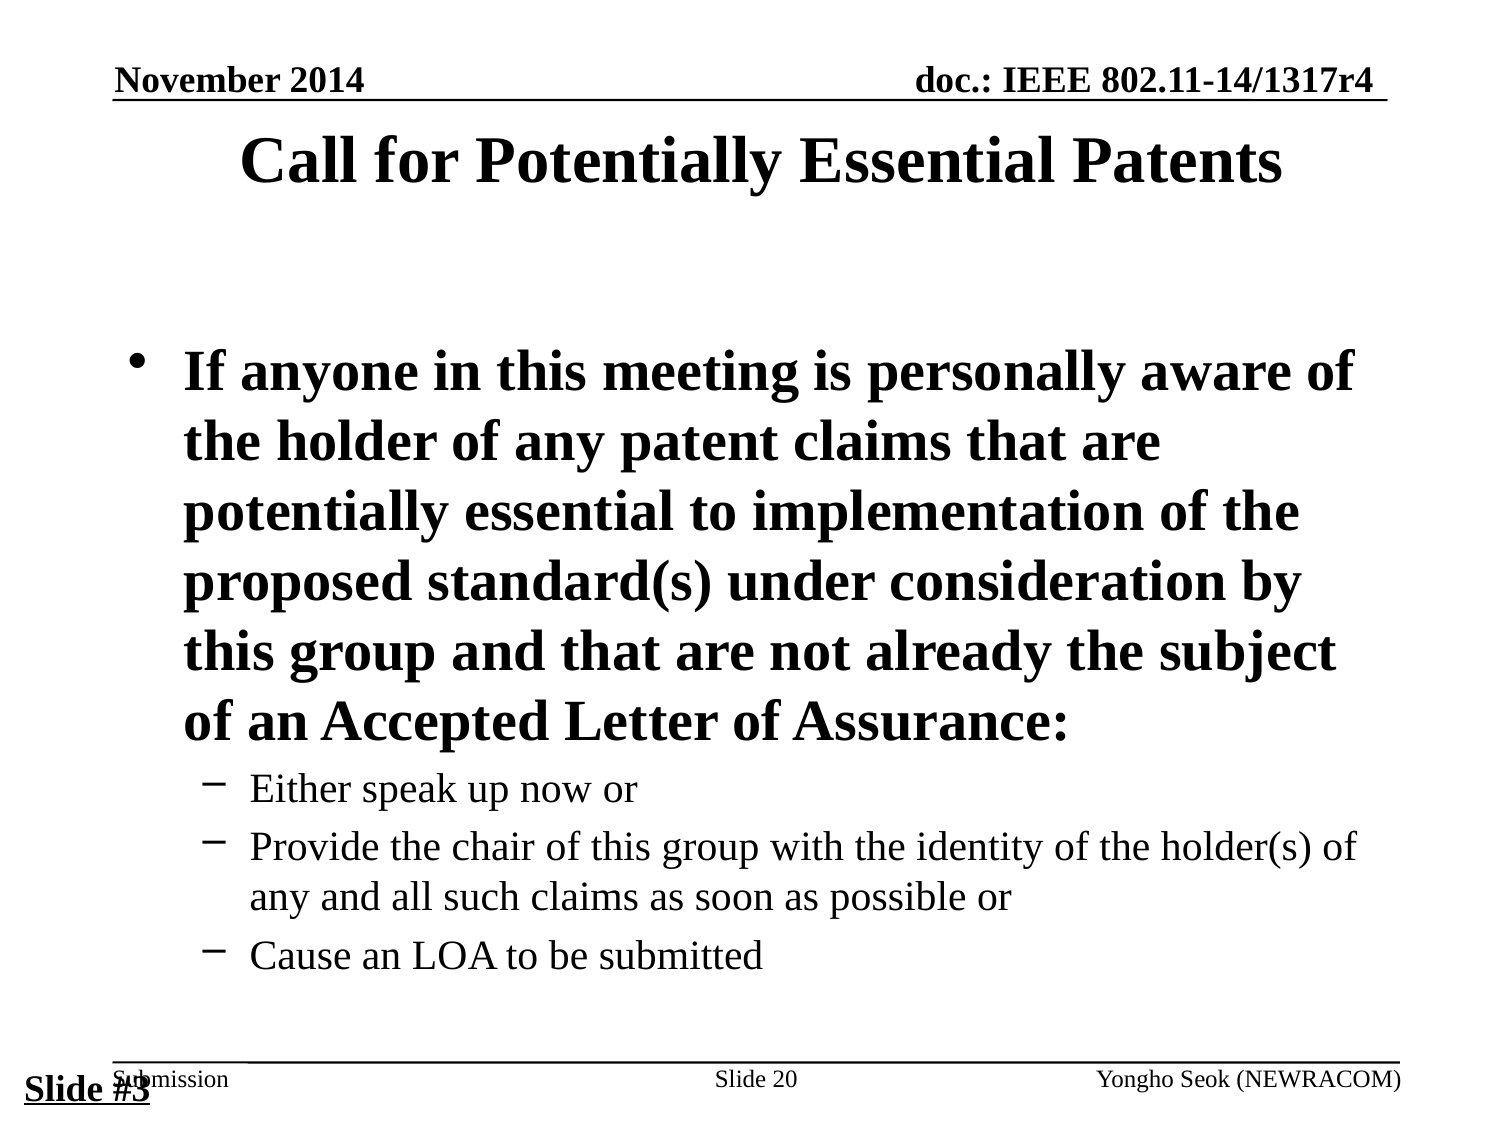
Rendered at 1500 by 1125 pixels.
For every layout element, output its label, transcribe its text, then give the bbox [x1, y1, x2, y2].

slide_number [114, 54, 368, 101]
slide_number Slide 20 [712, 1061, 800, 1093]
list If anyone in this meeting is personally aware of the holder of any patent claims that are potentially essential to implementation of the proposed standard(s) under consideration by this group and that are not already the subject of an Accepted Letter of Assurance: Either speak up now or Provide the chair of this group with the identity of the holder(s) of any and all such claims as soon as possible or Cause an LOA to be submitted [112, 324, 1388, 1001]
title Call for Potentially Essential Patents [49, 62, 1476, 251]
footer Yongho Seok (NEWRACOM) [1088, 1061, 1402, 1093]
text_box Slide #3 [9, 1056, 166, 1116]
